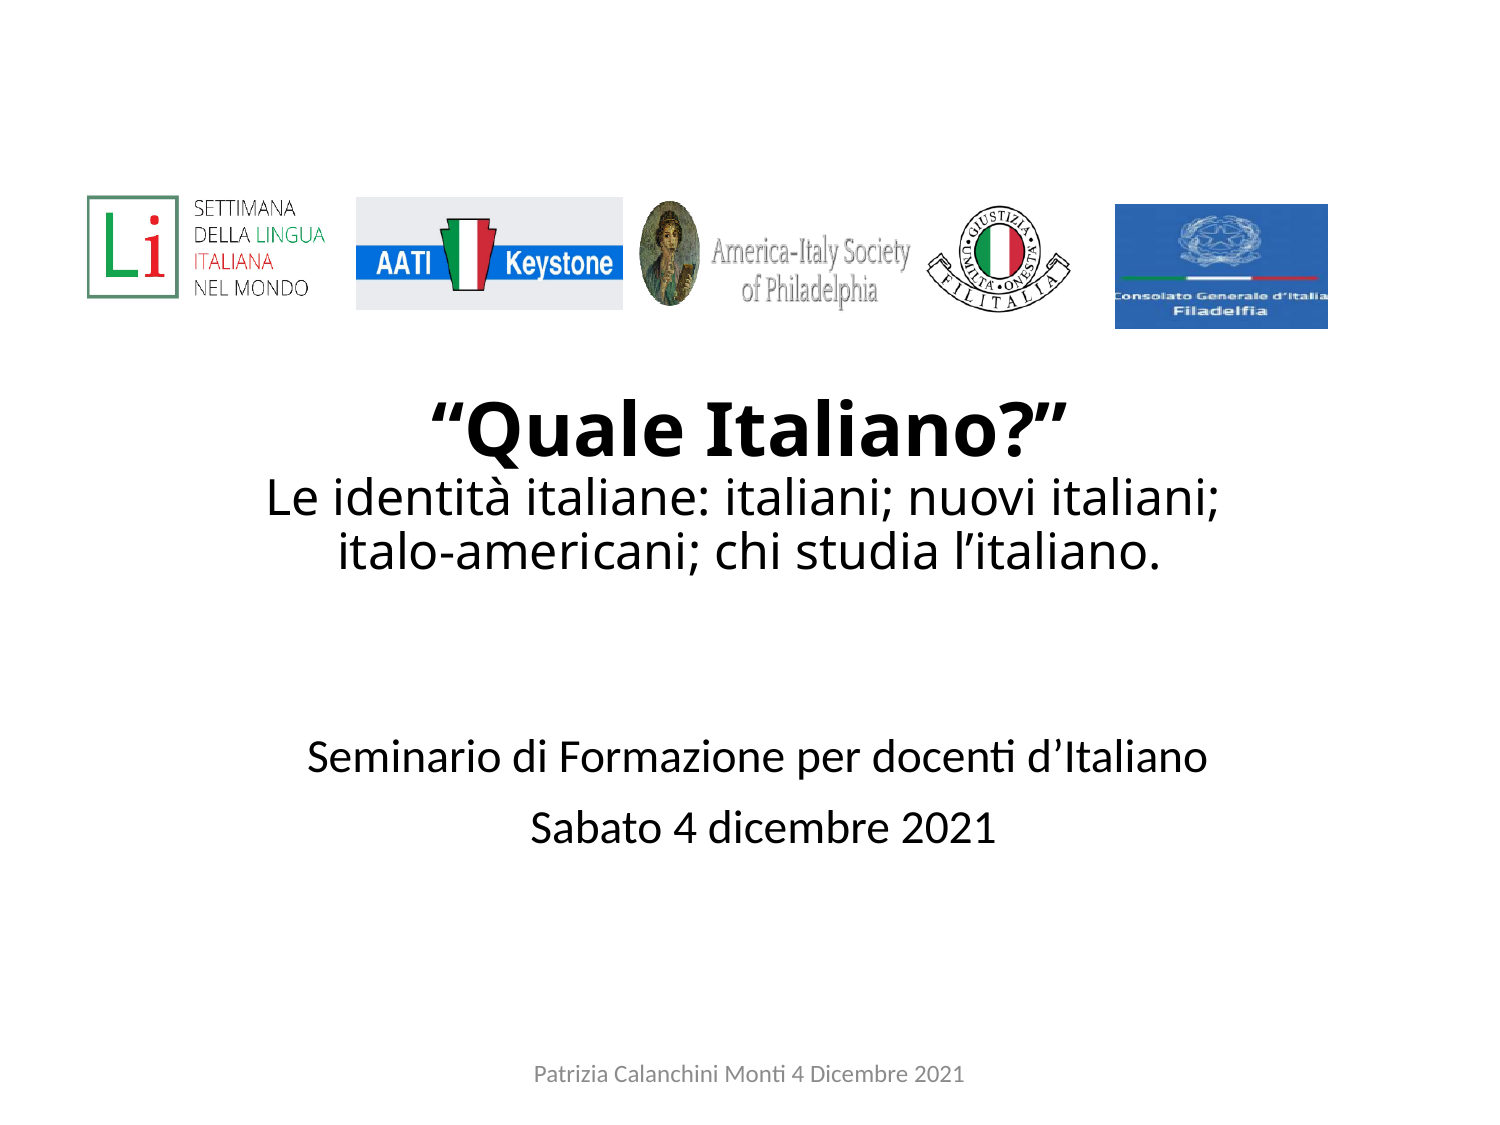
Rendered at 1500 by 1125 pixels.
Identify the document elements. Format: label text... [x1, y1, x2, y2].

picture [1115, 204, 1328, 329]
picture [356, 197, 623, 310]
footer Patrizia Calanchini Monti 4 Dicembre 2021 [496, 1042, 1004, 1103]
subtitle Seminario di Formazione per docenti d’Italiano Sabato 4 dicembre 2021 [204, 724, 1313, 863]
picture [81, 191, 340, 303]
picture [638, 200, 1071, 313]
title “Quale Italiano?” Le identità italiane: italiani; nuovi italiani; italo-americani; chi studia l’italiano. [112, 184, 1388, 648]
